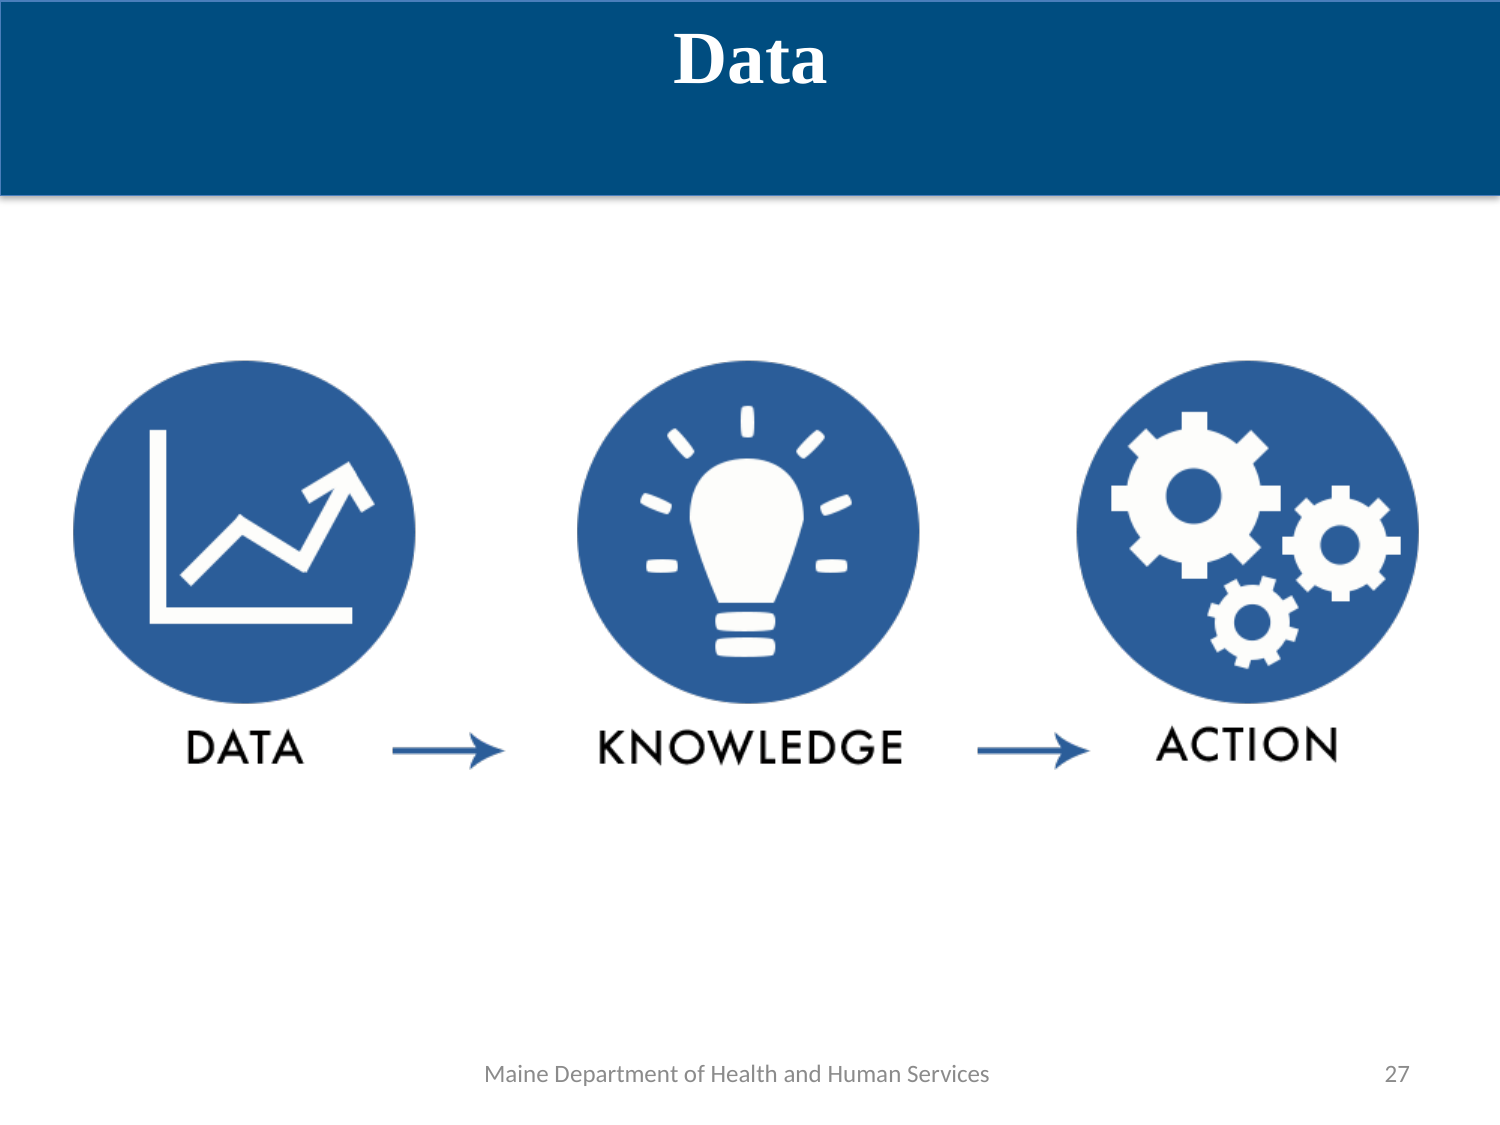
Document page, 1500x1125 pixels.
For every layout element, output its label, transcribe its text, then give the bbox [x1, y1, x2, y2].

footer Maine Department of Health and Human Services [437, 1042, 1038, 1103]
picture [0, 337, 1500, 788]
slide_number 27 [1074, 1042, 1425, 1103]
text_box Data [0, 0, 1500, 196]
